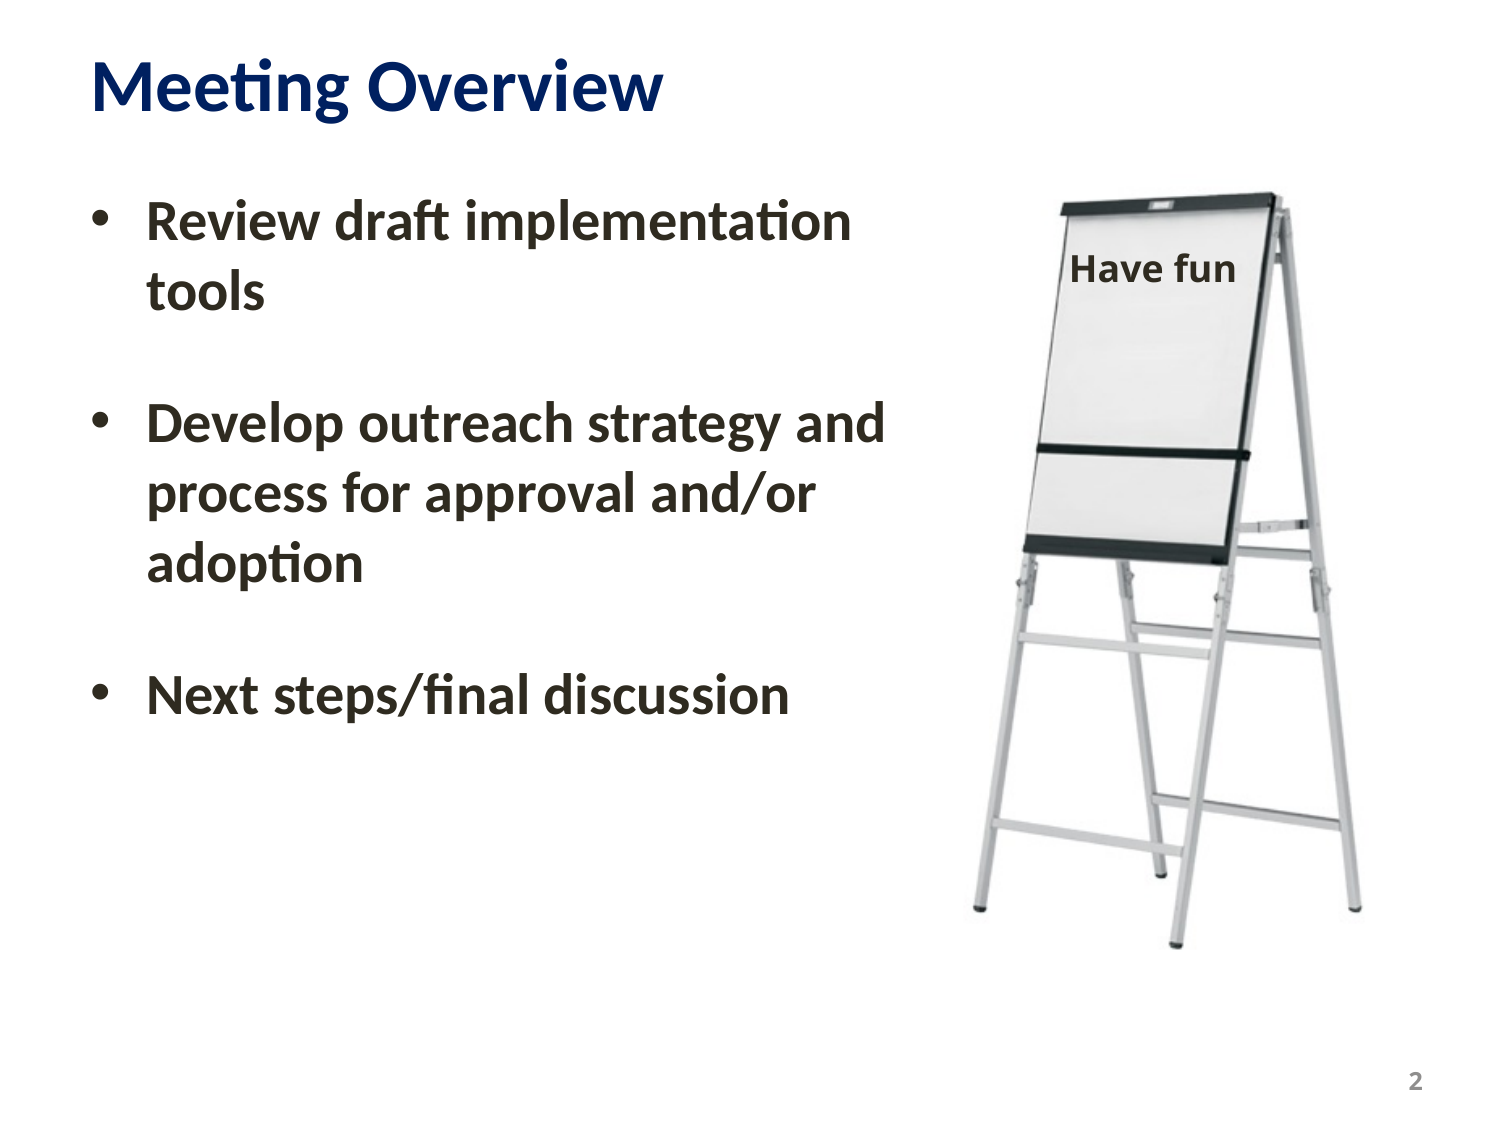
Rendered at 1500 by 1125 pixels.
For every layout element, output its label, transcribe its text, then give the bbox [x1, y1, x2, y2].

title Meeting Overview [74, 12, 1426, 151]
list Review draft implementation tools Develop outreach strategy and process for approval and/or adoption Next steps/final discussion [74, 174, 913, 1006]
picture [912, 174, 1436, 983]
